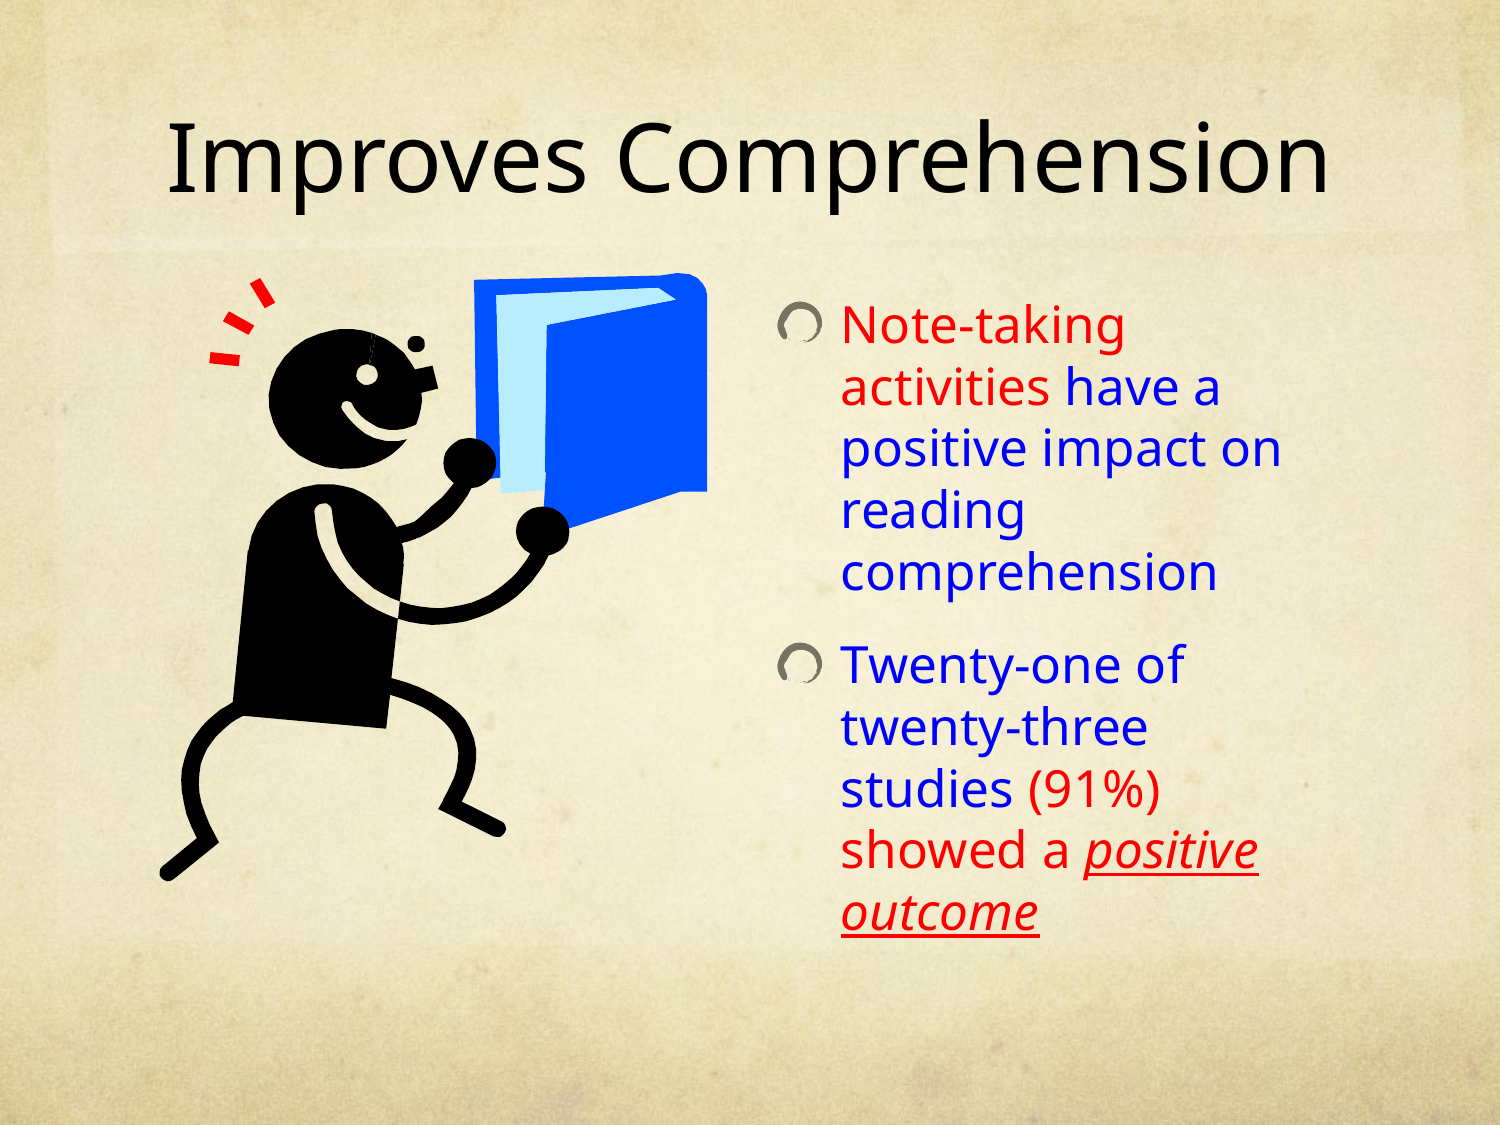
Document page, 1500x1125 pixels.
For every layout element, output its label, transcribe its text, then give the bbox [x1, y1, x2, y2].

picture [0, 0, 1500, 1125]
list Note-taking activities have a positive impact on reading comprehension Twenty-one of twenty-three studies (91%) showed a positive outcome [762, 284, 1348, 950]
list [157, 261, 712, 883]
title Improves Comprehension [150, 82, 1350, 225]
